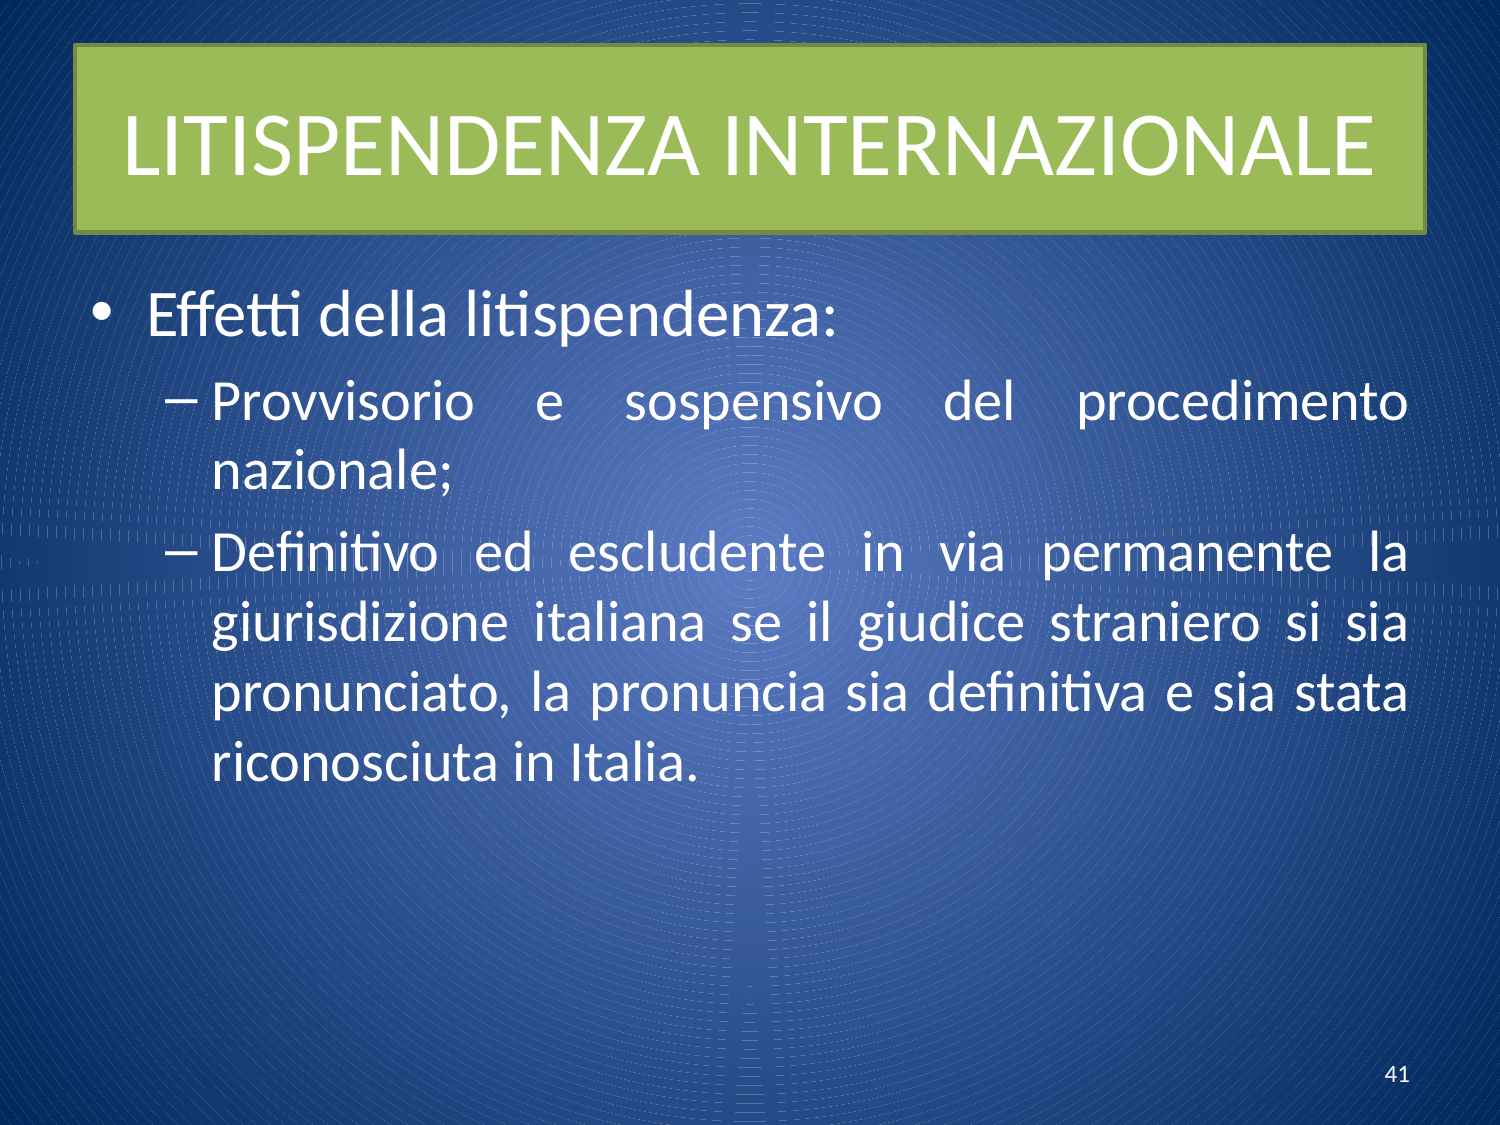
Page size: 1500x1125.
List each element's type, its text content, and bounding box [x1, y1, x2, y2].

slide_number 41 [1074, 1042, 1425, 1103]
title LITISPENDENZA INTERNAZIONALE [73, 43, 1427, 235]
list Effetti della litispendenza: Provvisorio e sospensivo del procedimento nazionale; Definitivo ed escludente in via permanente la giurisdizione italiana se il giudice straniero si sia pronunciato, la pronuncia sia definitiva e sia stata riconosciuta in Italia. [75, 262, 1425, 1005]
